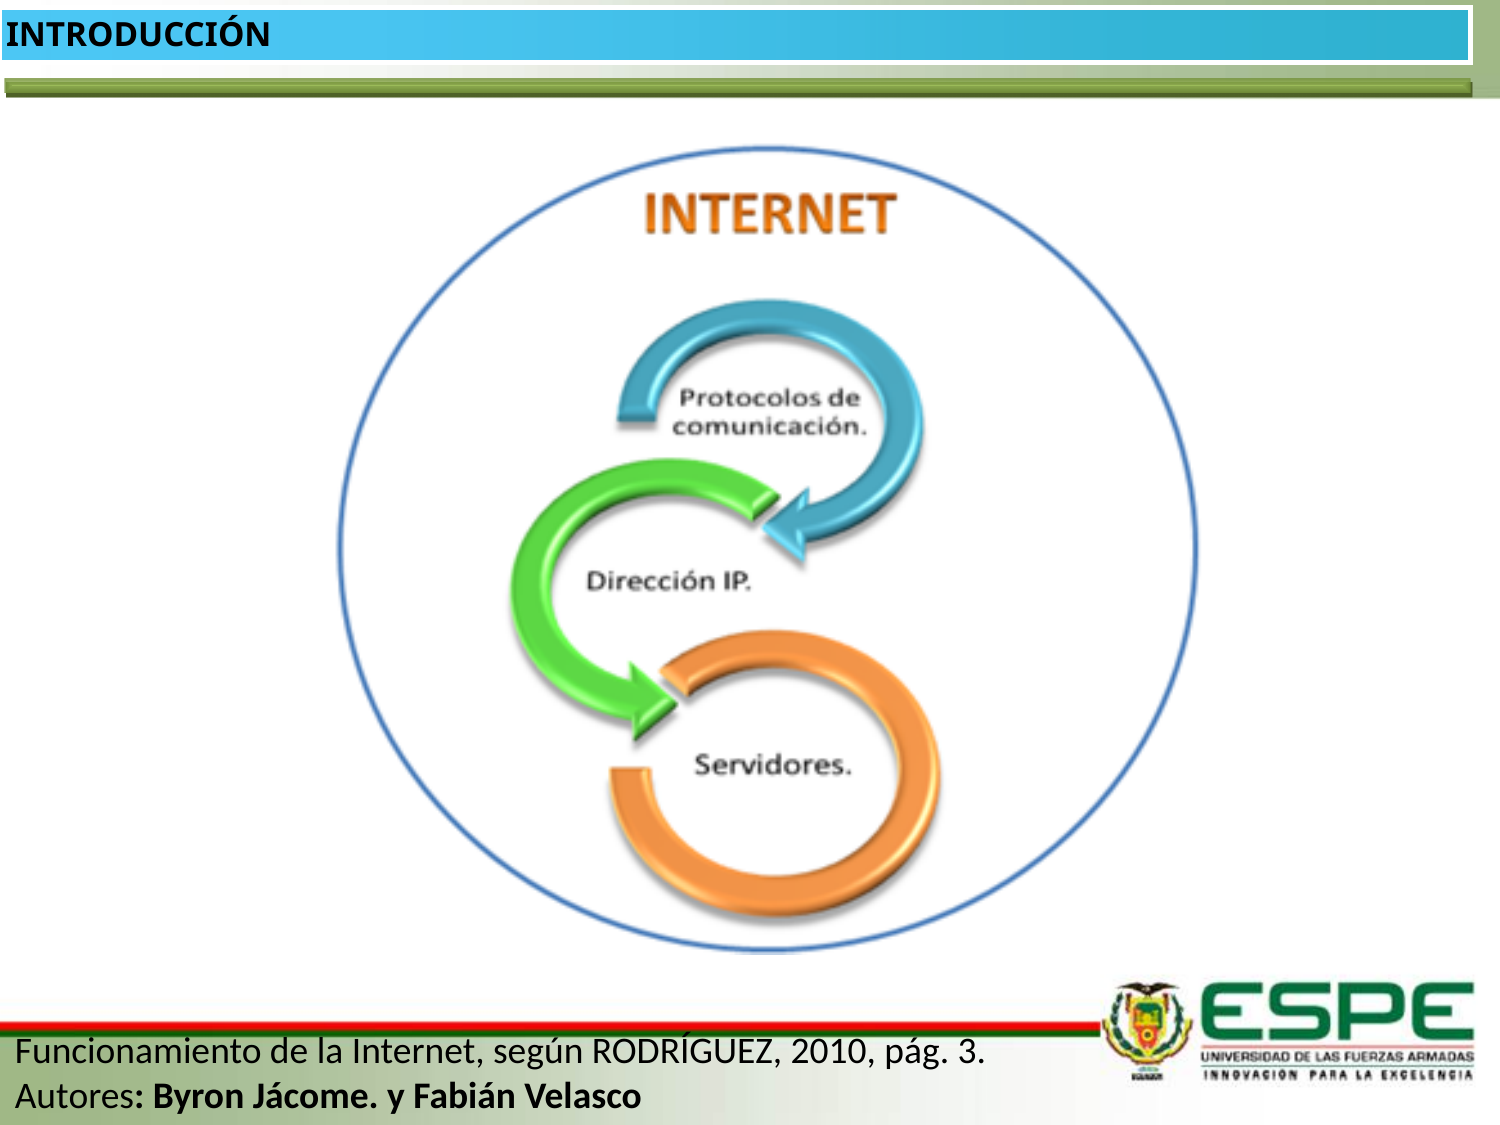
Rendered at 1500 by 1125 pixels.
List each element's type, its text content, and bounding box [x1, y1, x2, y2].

text_box Funcionamiento de la Internet, según RODRÍGUEZ, 2010, pág. 3. Autores: Byron Jácome. y Fabián Velasco [0, 1018, 1123, 1124]
picture [0, 0, 1500, 1125]
text_box [4, 78, 1471, 93]
text_box INTRODUCCIÓN [0, 7, 1471, 63]
